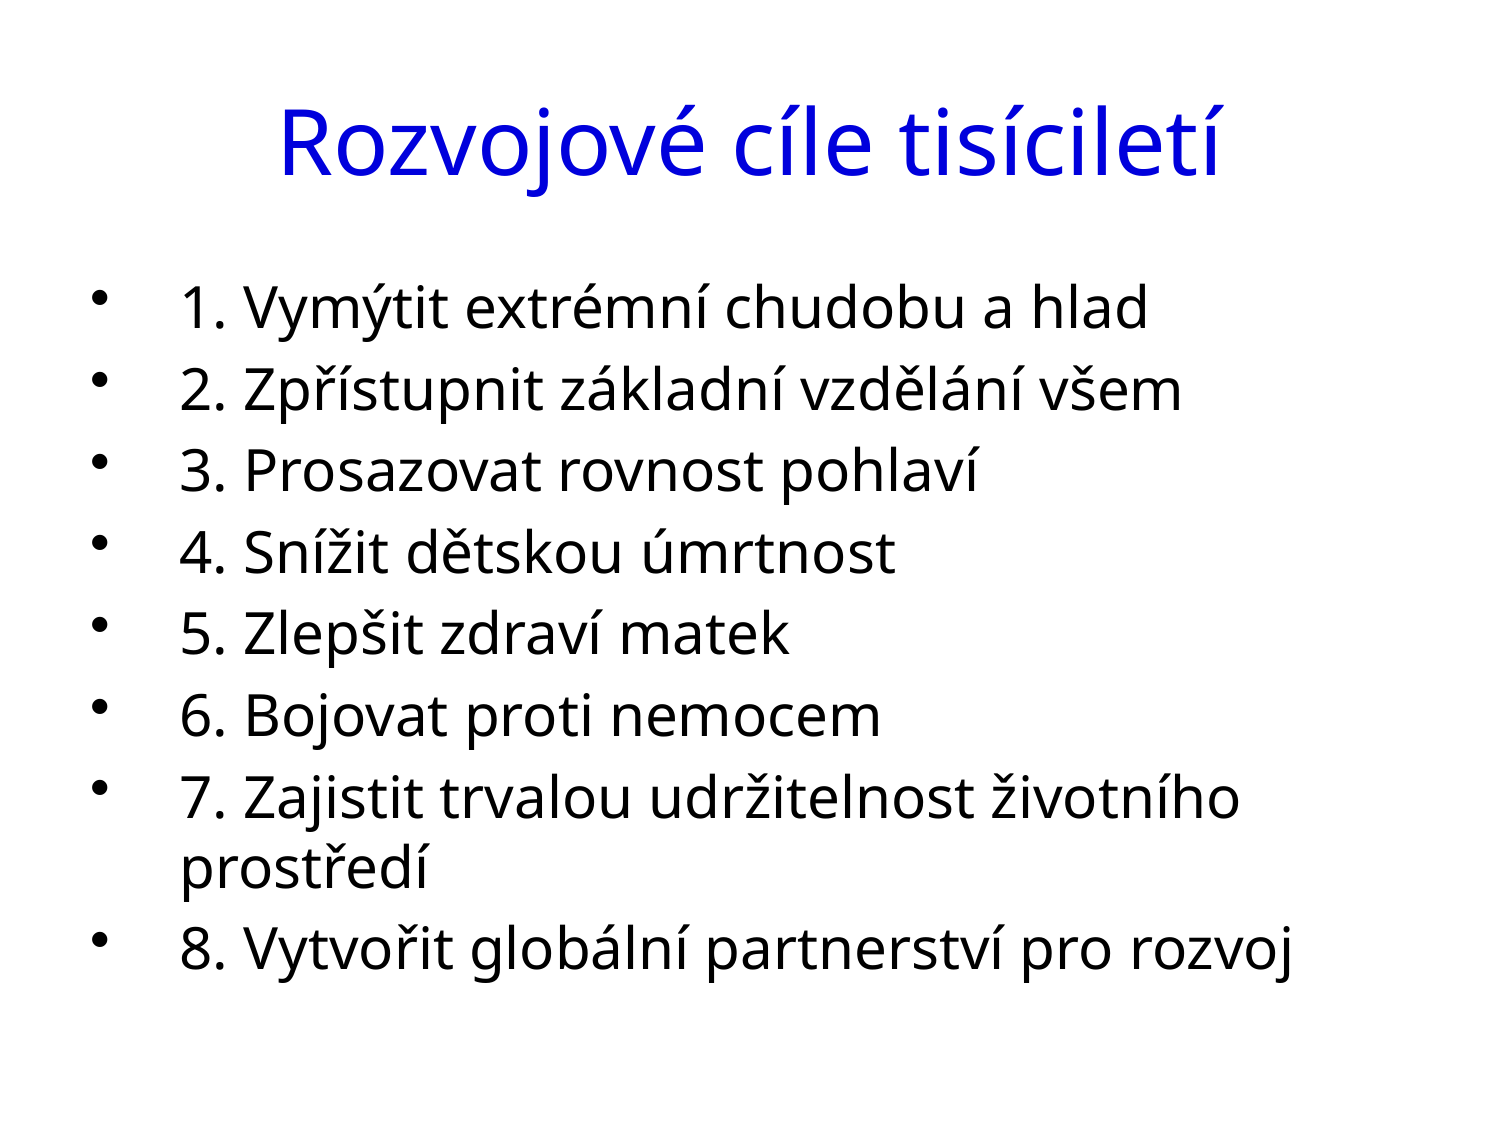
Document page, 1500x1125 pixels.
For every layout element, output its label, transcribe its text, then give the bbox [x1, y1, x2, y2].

list 1. Vymýtit extrémní chudobu a hlad 2. Zpřístupnit základní vzdělání všem 3. Prosazovat rovnost pohlaví 4. Snížit dětskou úmrtnost 5. Zlepšit zdraví matek 6. Bojovat proti nemocem 7. Zajistit trvalou udržitelnost životního prostředí 8. Vytvořit globální partnerství pro rozvoj [74, 262, 1426, 1006]
title Rozvojové cíle tisíciletí [74, 44, 1426, 233]
